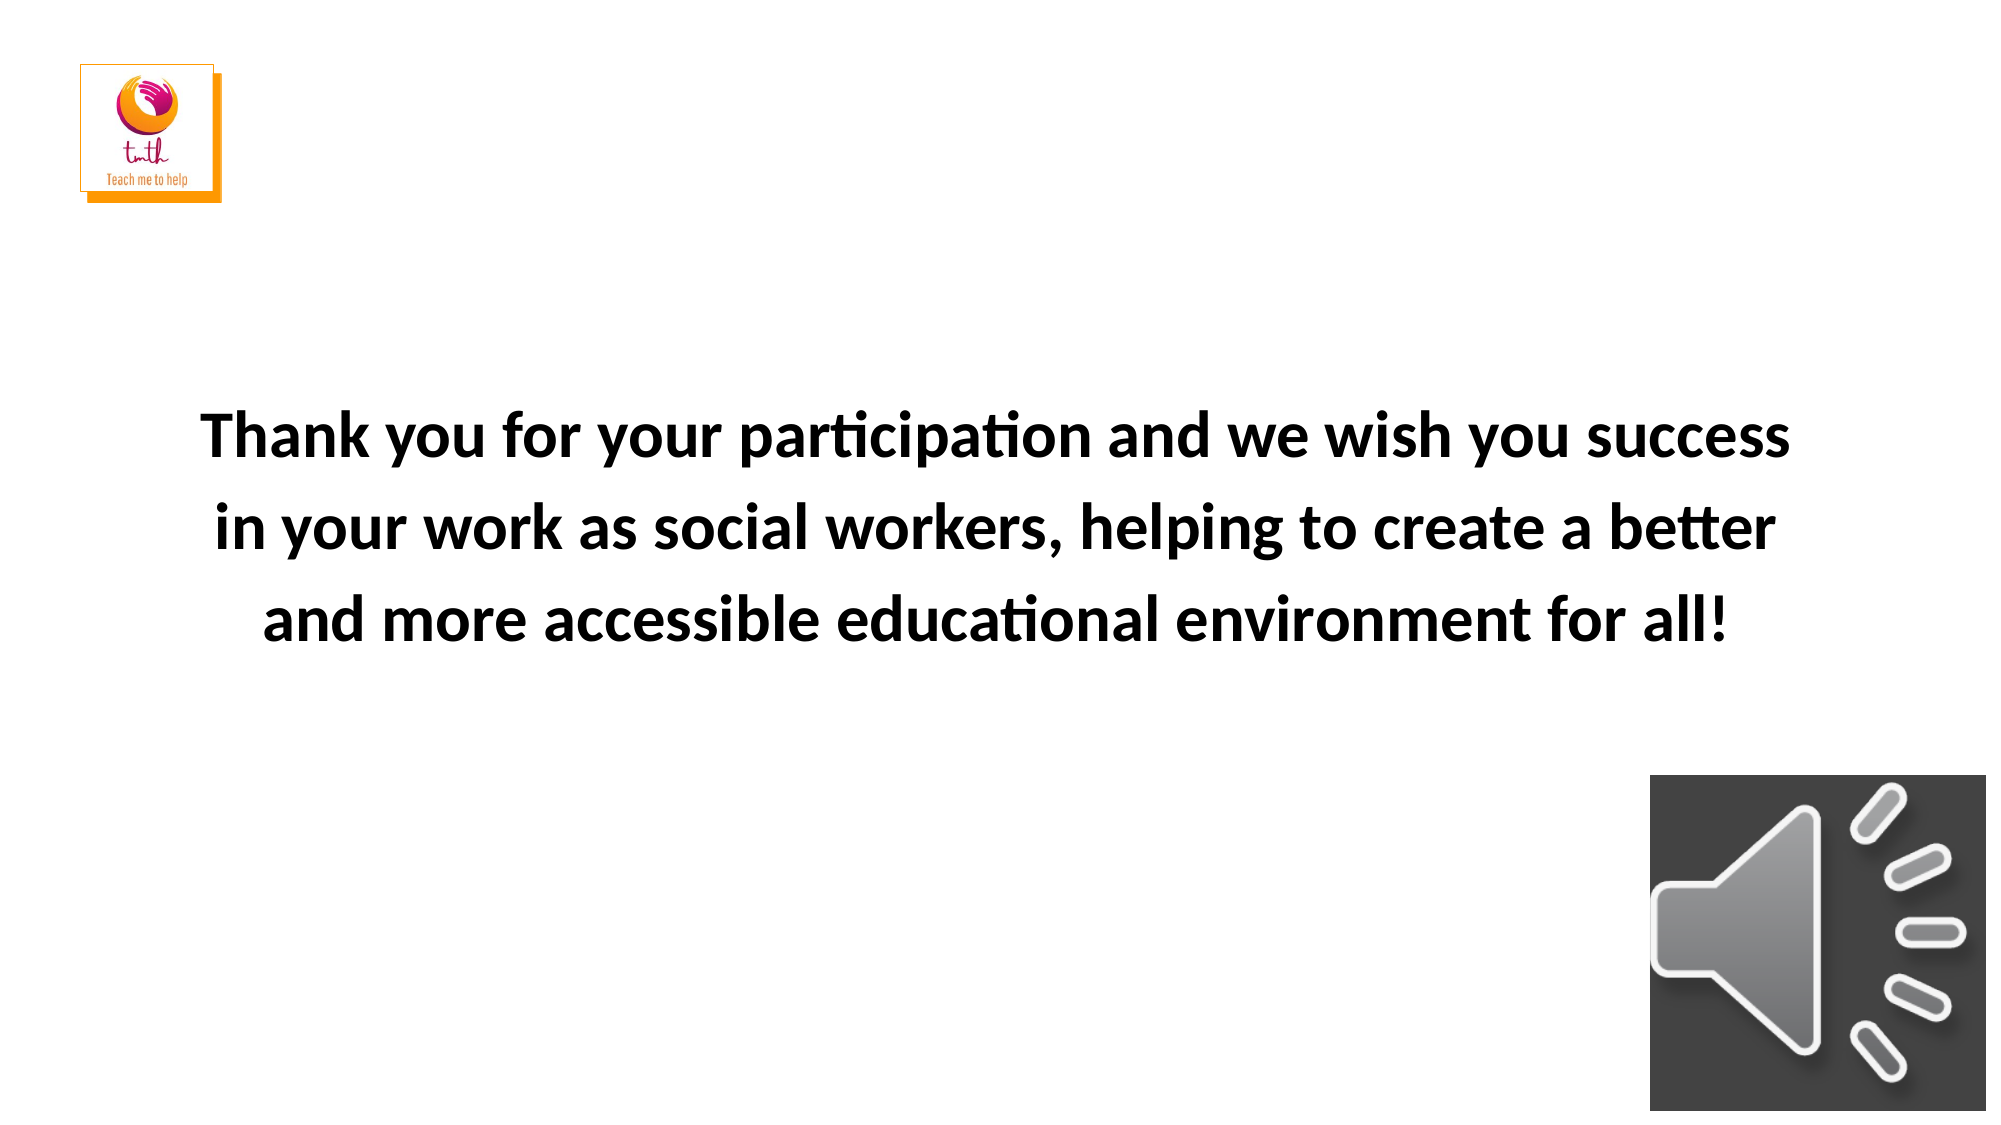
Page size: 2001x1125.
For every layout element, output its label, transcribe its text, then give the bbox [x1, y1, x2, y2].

picture [81, 65, 213, 191]
picture [1648, 773, 1987, 1112]
list Thank you for your participation and we wish you success in your work as social workers, helping to create a better and more accessible educational environment for all! [146, 357, 1832, 737]
